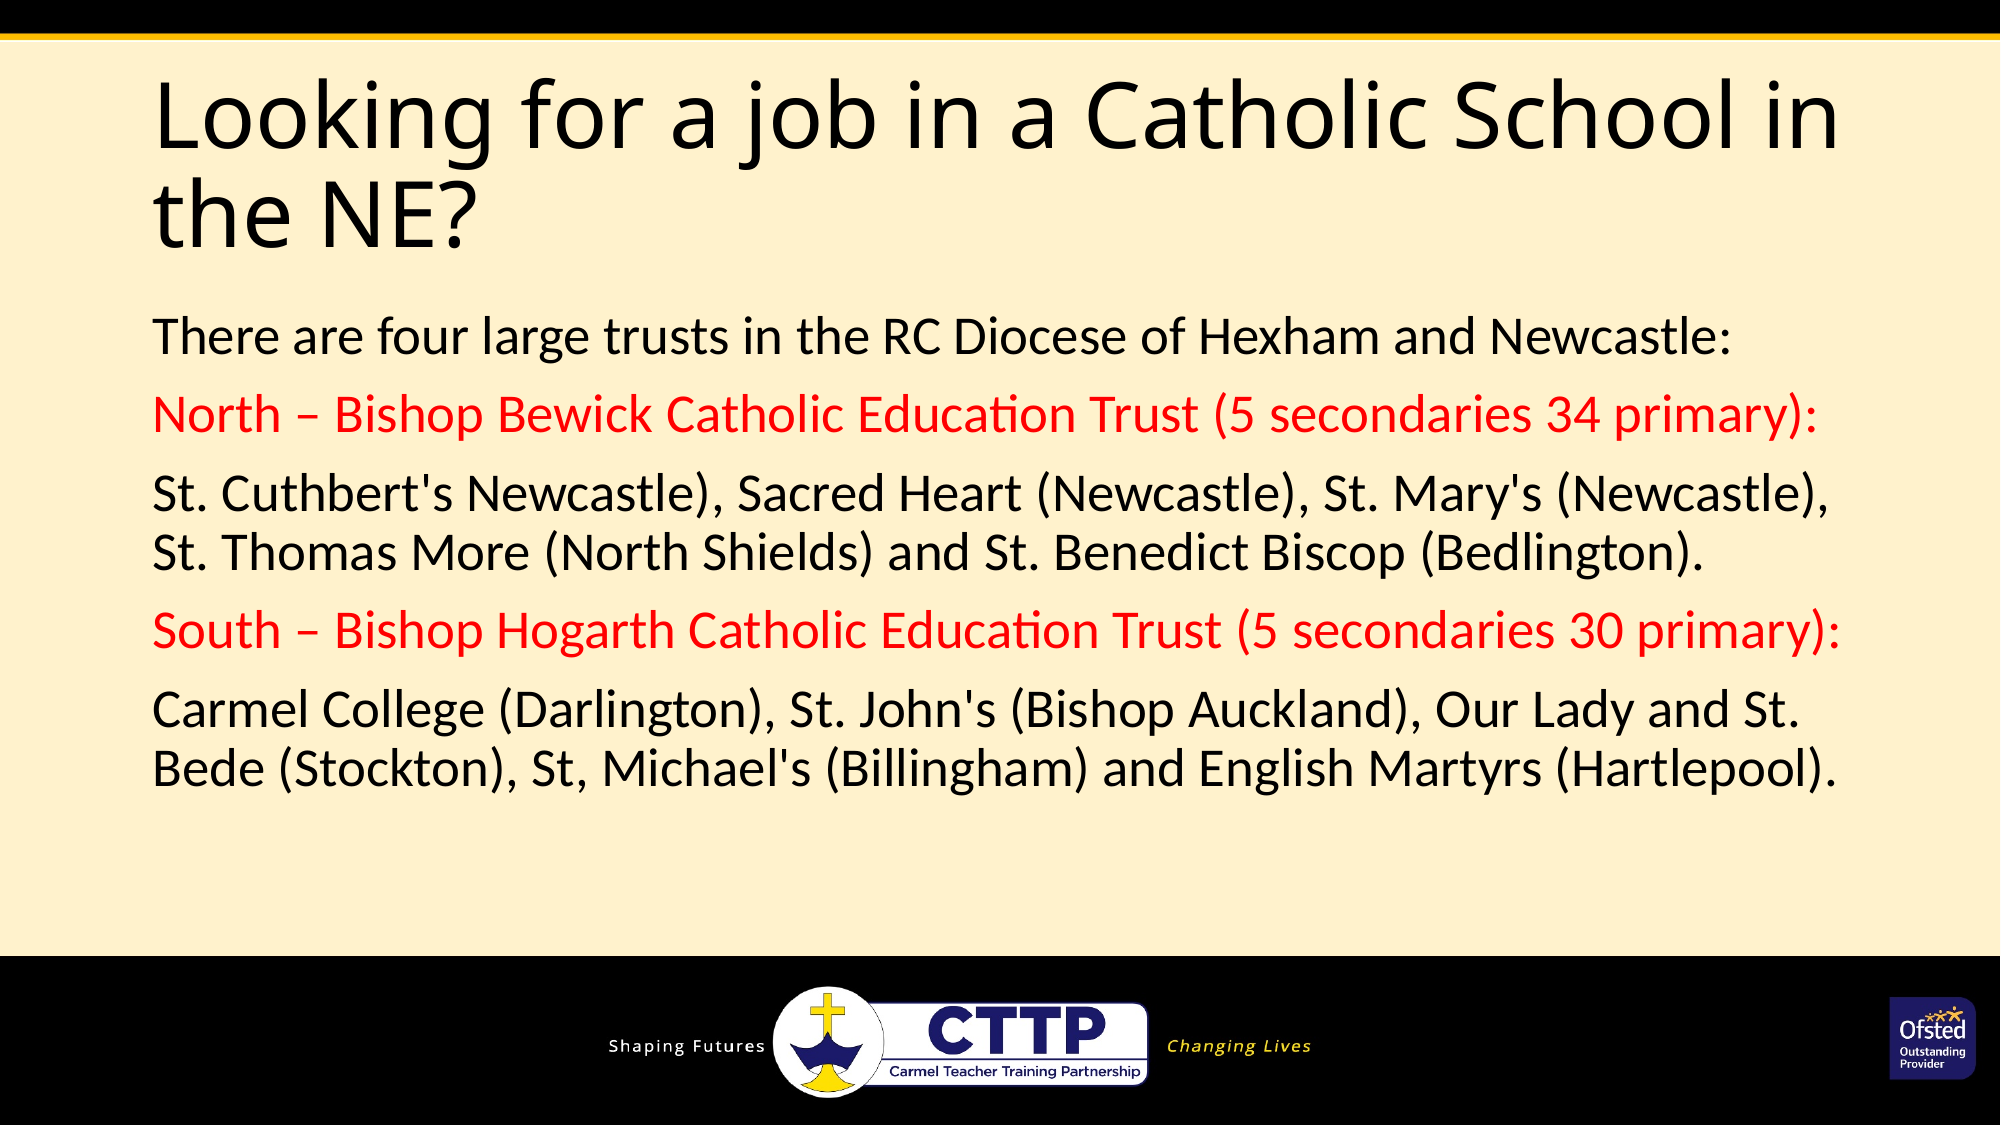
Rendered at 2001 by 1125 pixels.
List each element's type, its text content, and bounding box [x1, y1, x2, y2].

list There are four large trusts in the RC Diocese of Hexham and Newcastle: North – Bishop Bewick Catholic Education Trust (5 secondaries 34 primary): St. Cuthbert's Newcastle), Sacred Heart (Newcastle), St. Mary's (Newcastle), St. Thomas More (North Shields) and St. Benedict Biscop (Bedlington). South – Bishop Hogarth Catholic Education Trust (5 secondaries 30 primary): Carmel College (Darlington), St. John's (Bishop Auckland), Our Lady and St. Bede (Stockton), St, Michael's (Billingham) and English Martyrs (Hartlepool). [137, 299, 1863, 1014]
title Looking for a job in a Catholic School in the NE? [137, 59, 1863, 278]
picture [0, 0, 2000, 42]
picture [0, 956, 2000, 1125]
